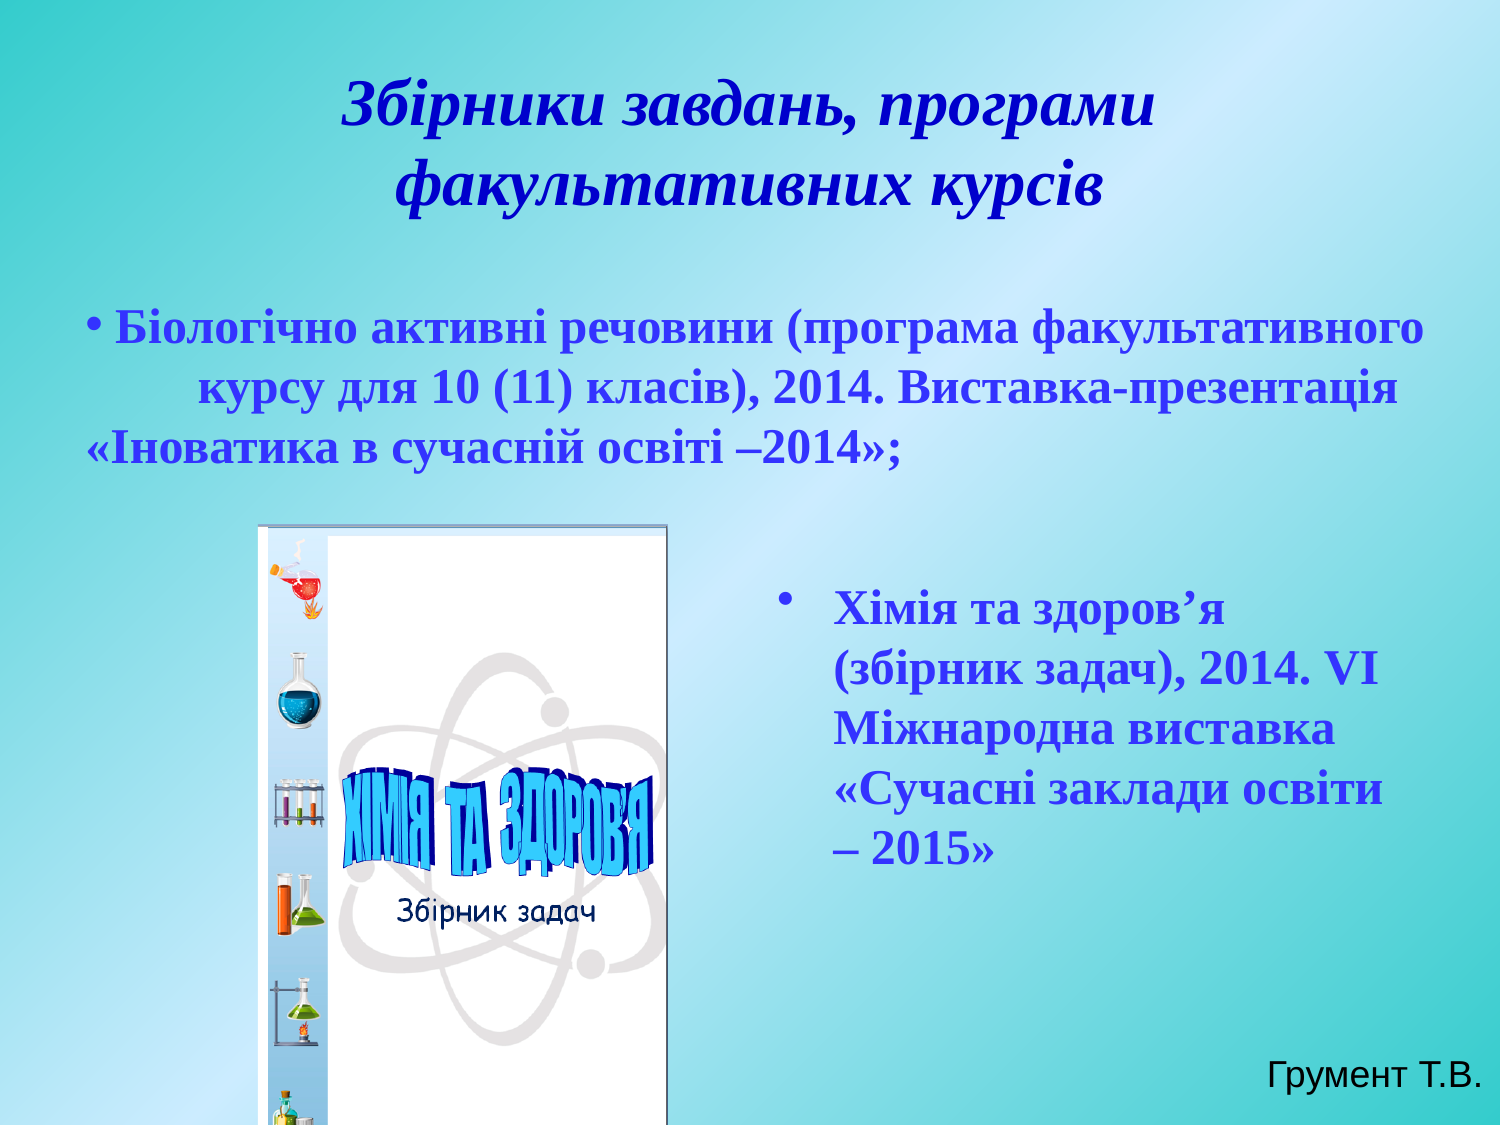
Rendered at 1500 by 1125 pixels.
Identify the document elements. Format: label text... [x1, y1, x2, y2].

list Хімія та здоров’я (збірник задач), 2014. VІ Міжнародна виставка «Сучасні заклади освіти – 2015» [761, 356, 1426, 1006]
picture [257, 524, 669, 1125]
title Збірники завдань, програми факультативних курсів [74, 44, 1426, 210]
text_box Грумент Т.В. [1252, 1042, 1499, 1103]
list Біологічно активні речовини (програма факультативного курсу для 10 (11) класів), 2014. Виставка-презентація «Іноватика в сучасній освіті –2014»; [70, 210, 1454, 552]
